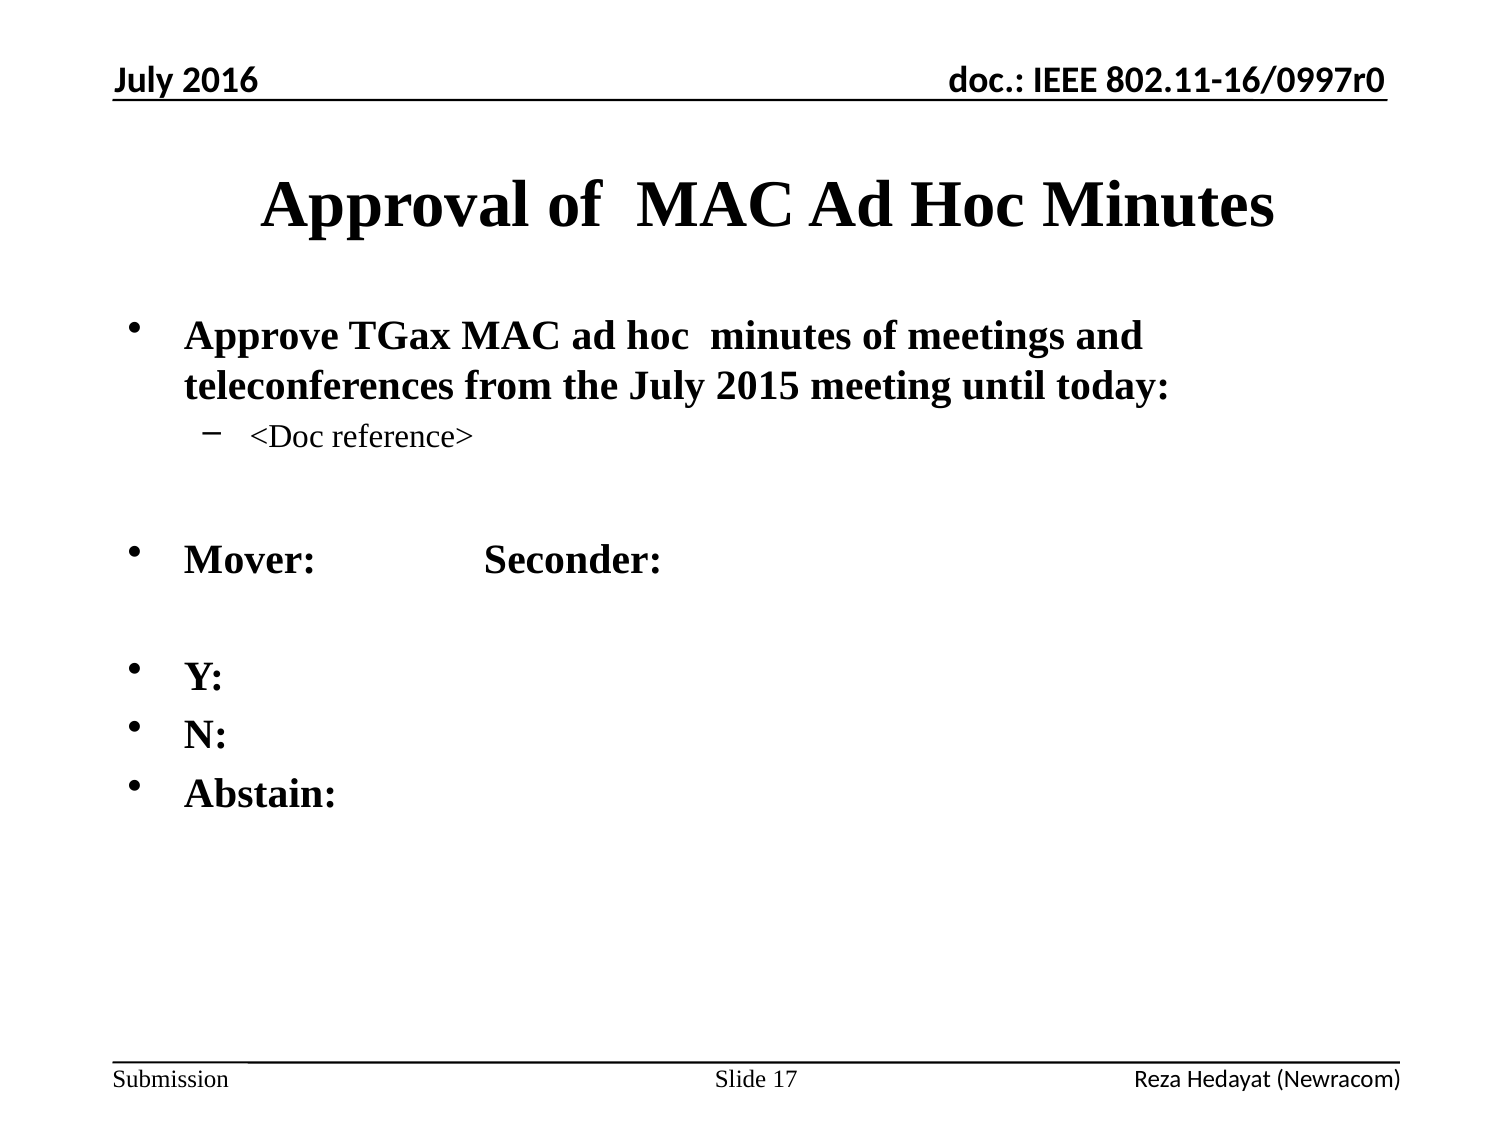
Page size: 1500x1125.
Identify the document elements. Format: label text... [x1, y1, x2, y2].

footer Reza Hedayat (Newracom) [1125, 1061, 1402, 1093]
list Approve TGax MAC ad hoc minutes of meetings and teleconferences from the July 2015 meeting until today: <Doc reference> Mover: Seconder: Y: N: Abstain: [112, 299, 1388, 975]
title Approval of MAC Ad Hoc Minutes [75, 112, 1463, 288]
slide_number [114, 54, 260, 101]
slide_number Slide 17 [714, 1061, 798, 1093]
